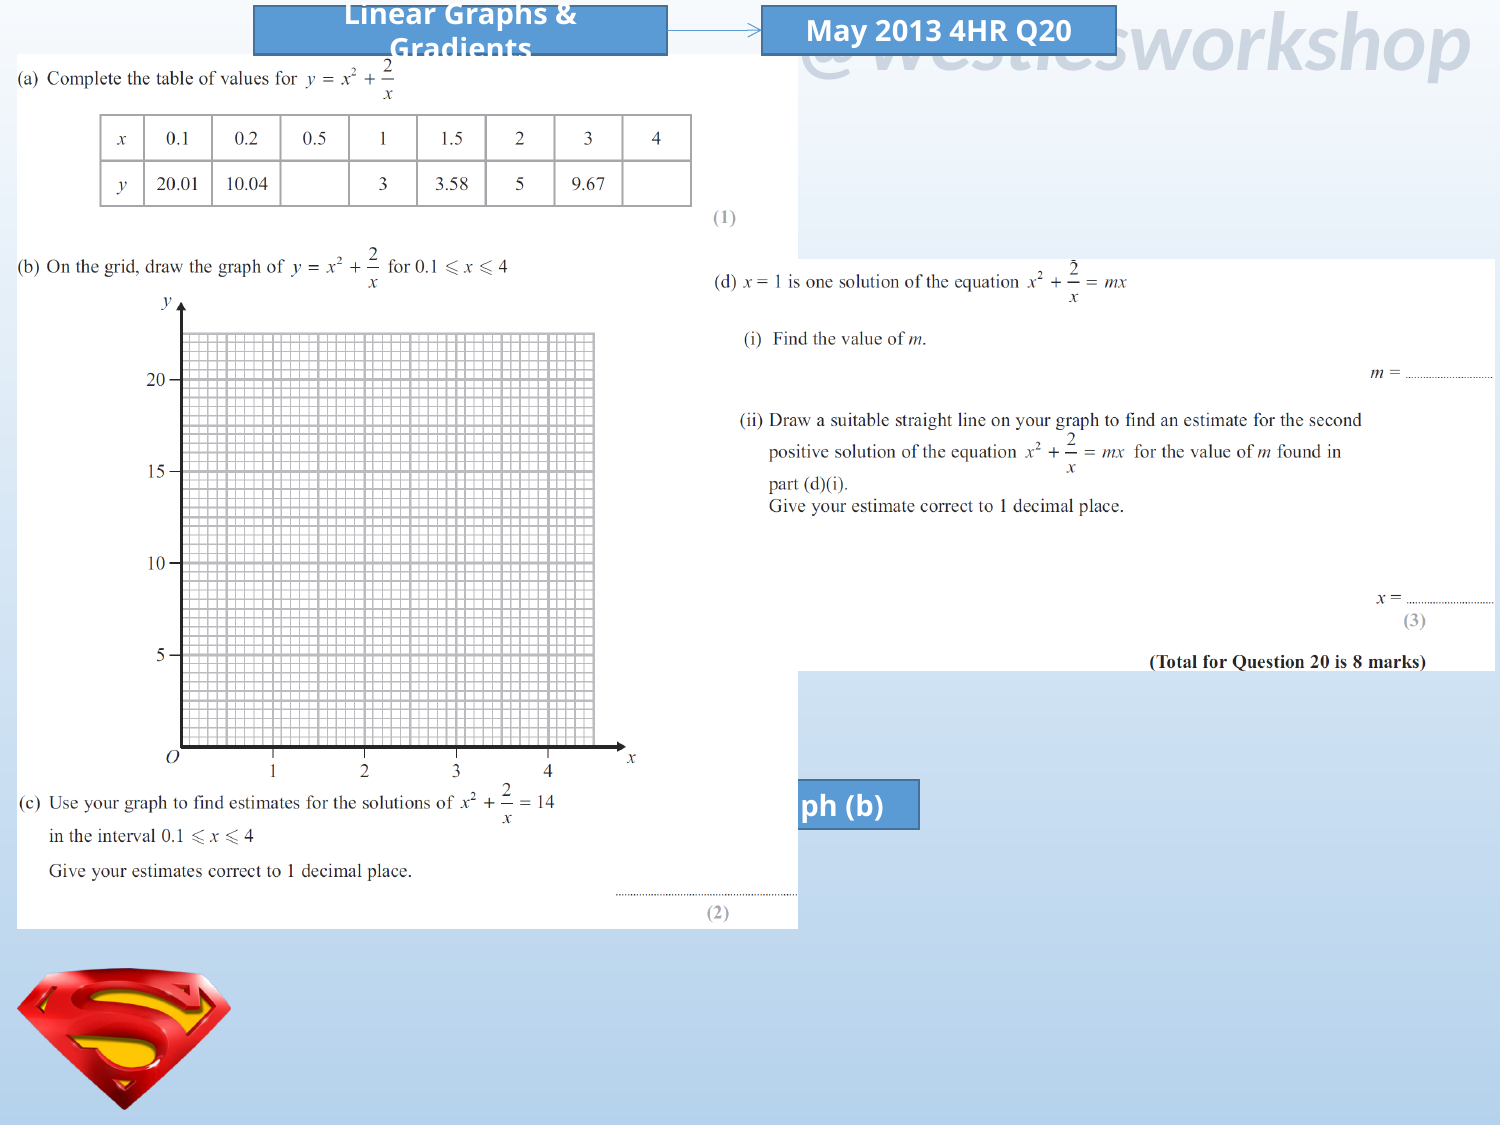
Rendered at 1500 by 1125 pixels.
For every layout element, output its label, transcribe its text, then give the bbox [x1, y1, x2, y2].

text_box Reveal graph (b) [798, 779, 920, 830]
text_box May 2013 4HR Q20 [761, 5, 1117, 56]
picture [17, 54, 1495, 929]
picture [17, 968, 231, 1110]
text_box Linear Graphs & Gradients [253, 5, 668, 54]
